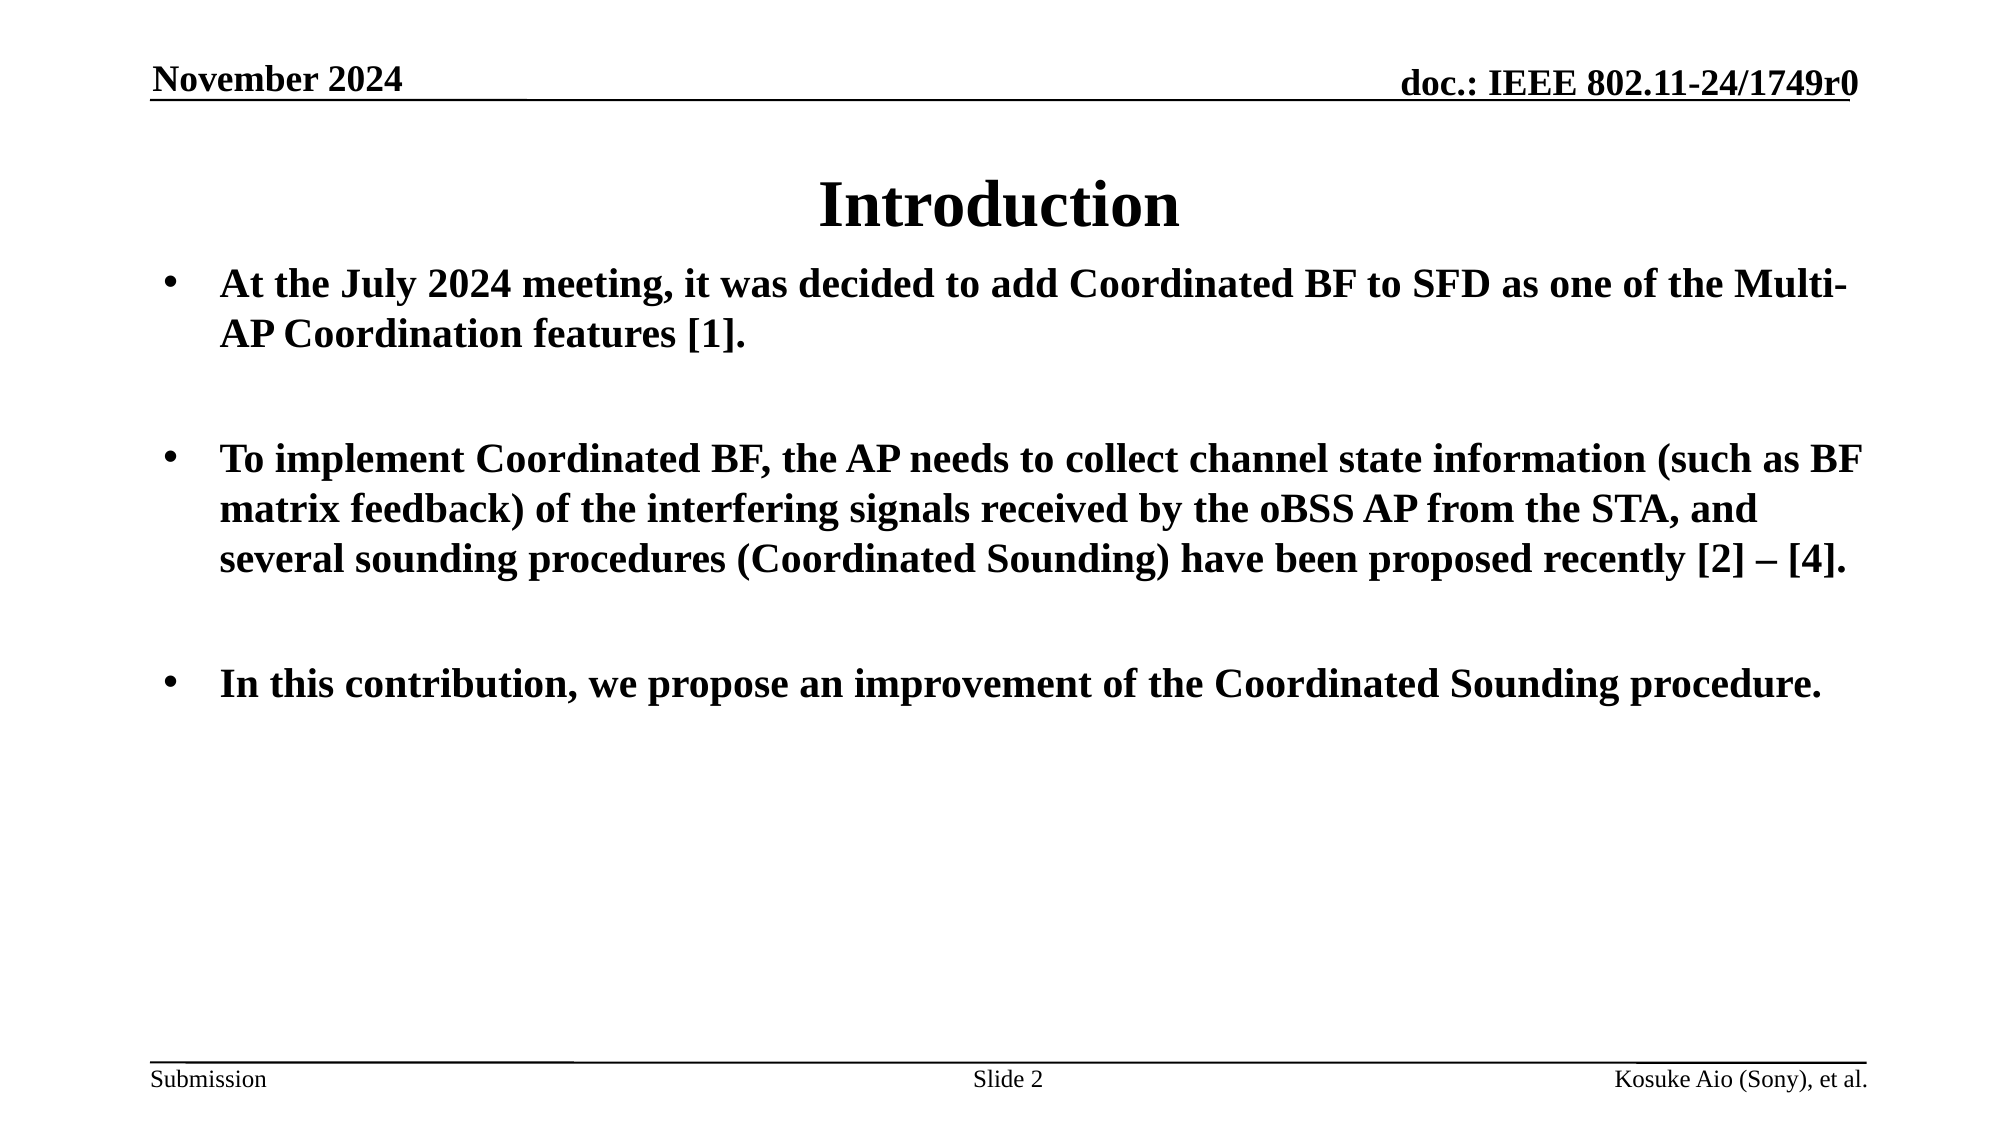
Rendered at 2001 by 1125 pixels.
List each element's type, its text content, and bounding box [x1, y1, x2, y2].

list At the July 2024 meeting, it was decided to add Coordinated BF to SFD as one of the Multi-AP Coordination features [1]. To implement Coordinated BF, the AP needs to collect channel state information (such as BF matrix feedback) of the interfering signals received by the oBSS AP from the STA, and several sounding procedures (Coordinated Sounding) have been proposed recently [2] – [4]. In this contribution, we propose an improvement of the Coordinated Sounding procedure. [147, 248, 1894, 1063]
footer Kosuke Aio (Sony), et al. [1171, 1061, 1869, 1093]
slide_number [152, 54, 563, 100]
slide_number Slide 2 [950, 1061, 1067, 1123]
title Introduction [149, 112, 1850, 248]
